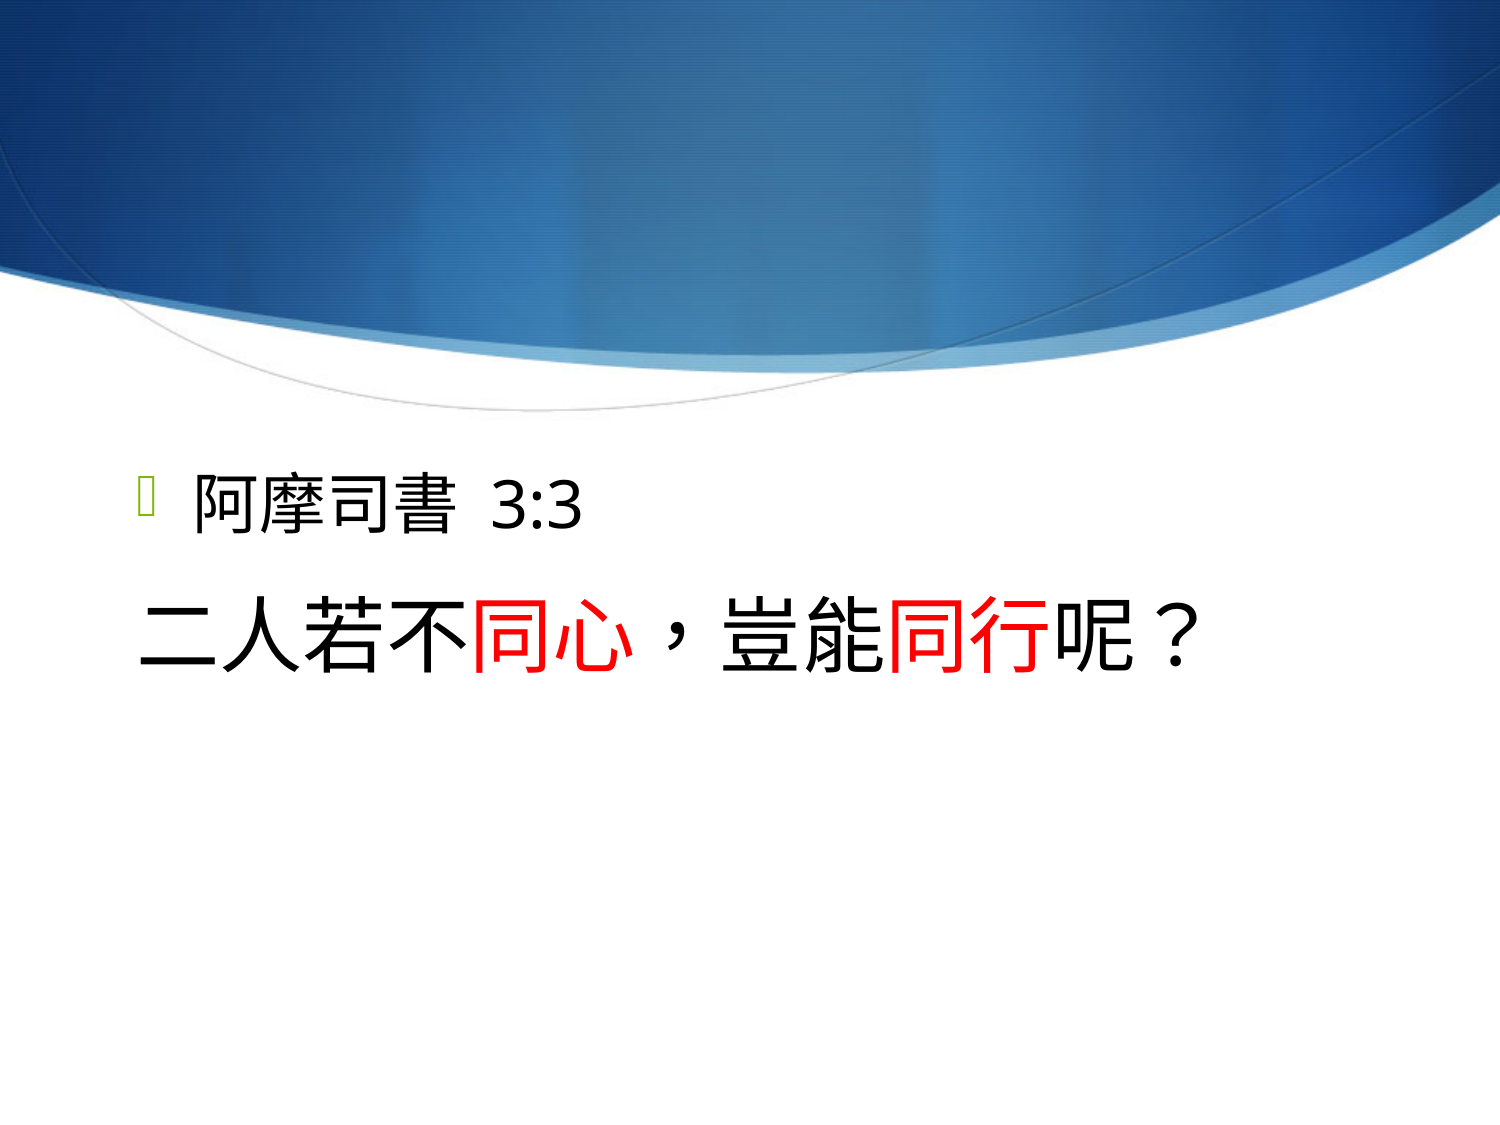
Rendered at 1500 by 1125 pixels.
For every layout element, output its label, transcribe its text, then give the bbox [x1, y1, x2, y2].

list 阿摩司書 3:3 二人若不同心，豈能同行呢？ [121, 454, 1379, 991]
picture [0, 0, 1500, 1125]
